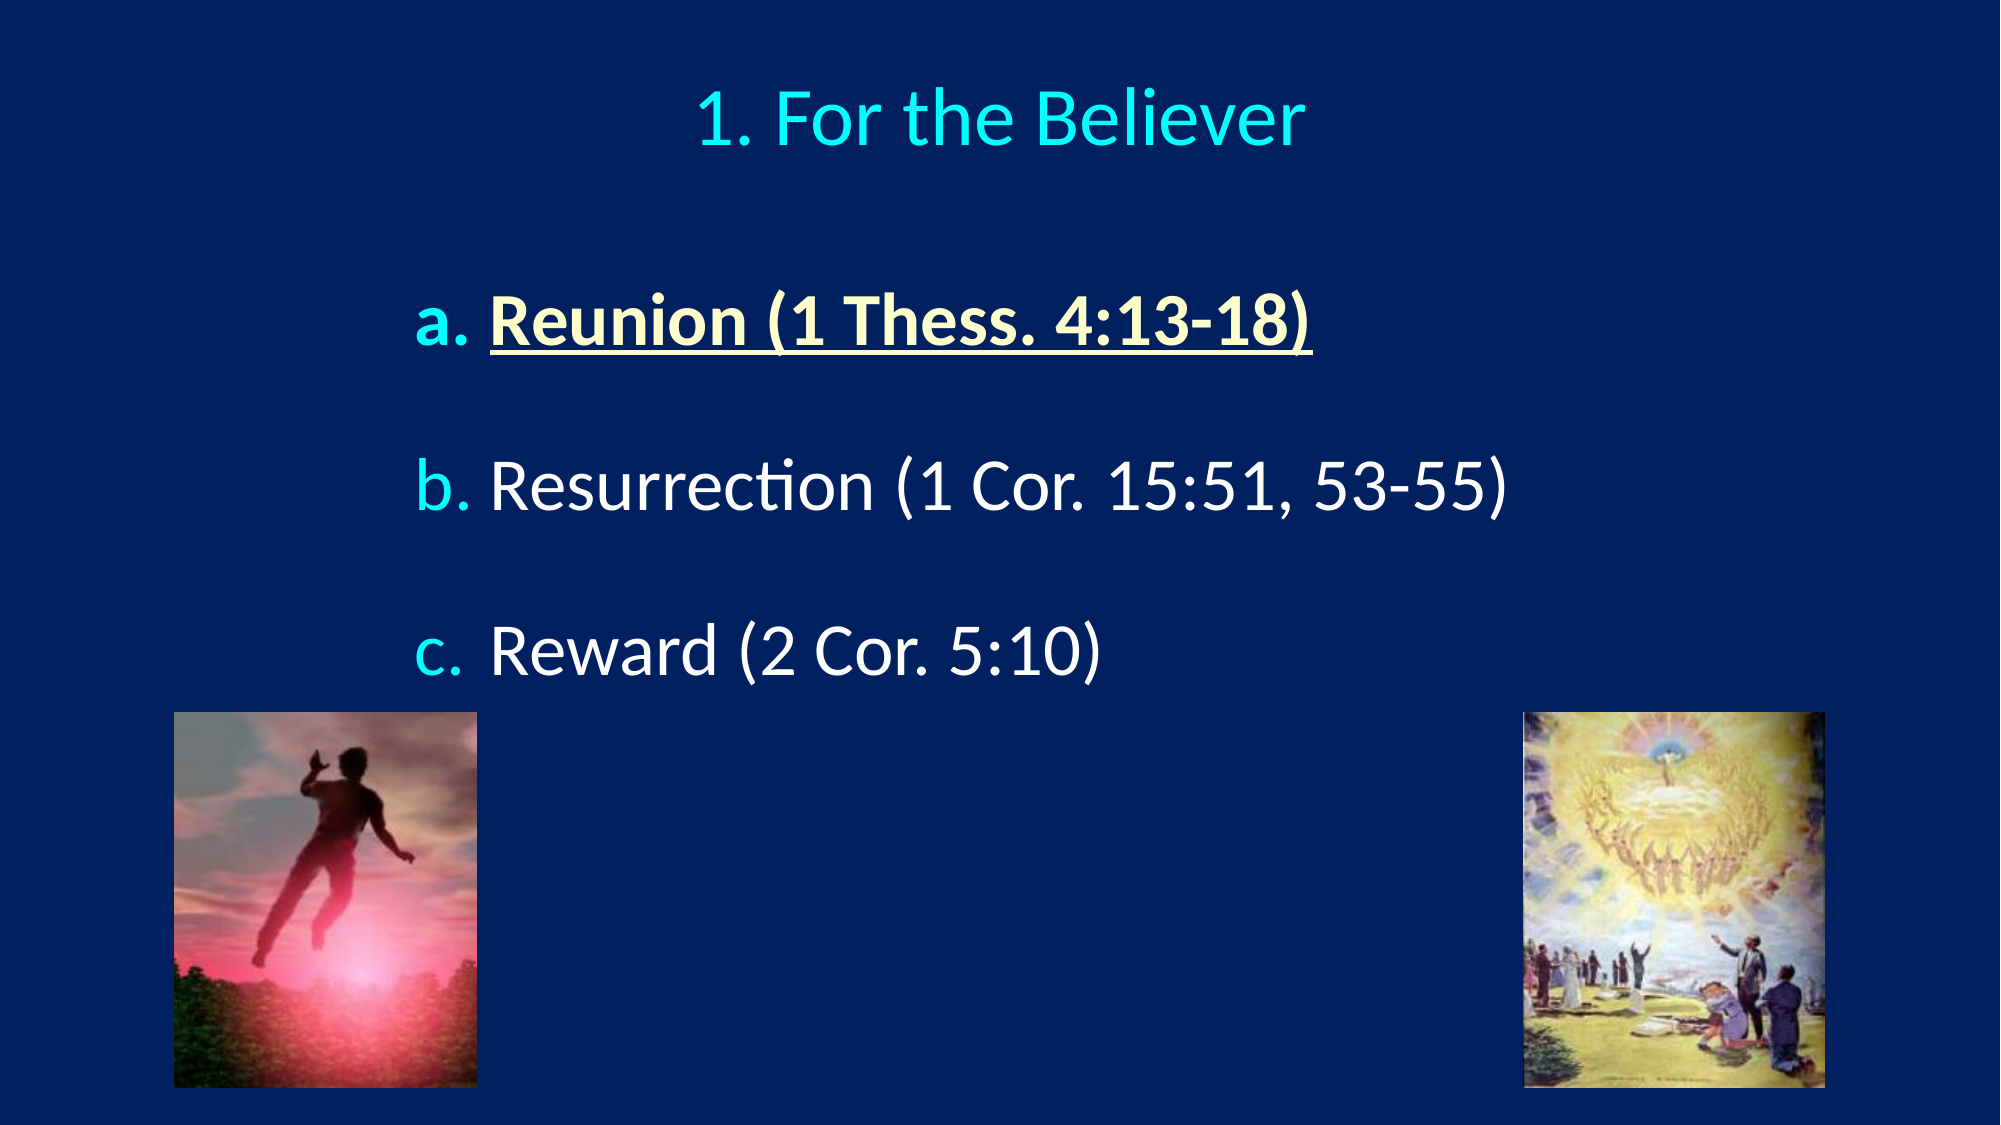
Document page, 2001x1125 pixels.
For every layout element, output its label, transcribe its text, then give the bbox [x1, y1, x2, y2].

picture [174, 712, 477, 1088]
list Reunion (1 Thess. 4:13-18) Resurrection (1 Cor. 15:51, 53-55) Reward (2 Cor. 5:10) [399, 262, 1601, 813]
title 1. For the Believer [299, 37, 1701, 188]
picture [1523, 712, 1826, 1088]
